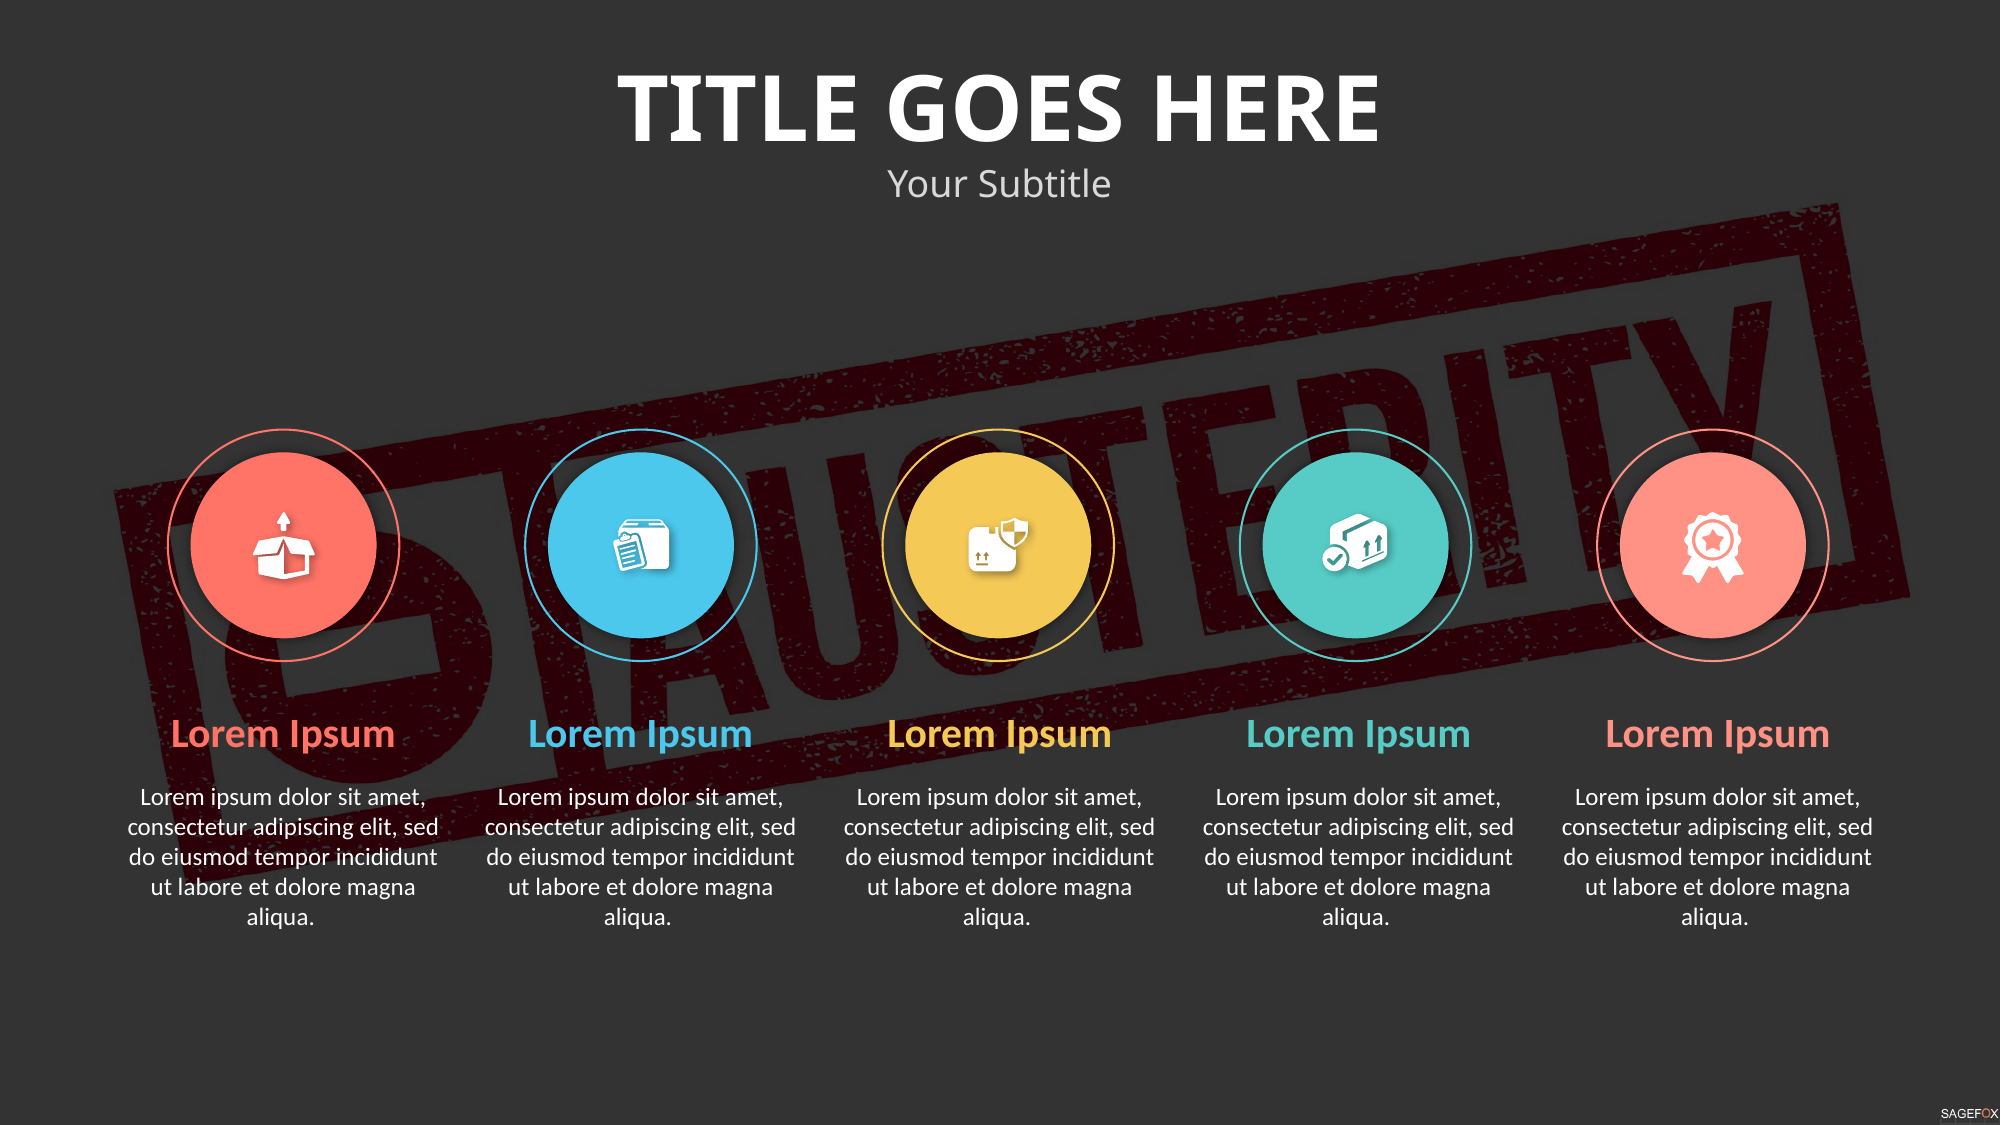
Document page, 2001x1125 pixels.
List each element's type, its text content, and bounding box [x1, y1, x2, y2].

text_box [882, 429, 1114, 662]
text_box Lorem Ipsum Lorem ipsum dolor sit amet, consectetur adipiscing elit, sed do eiusmod tempor incididunt ut labore et dolore magna aliqua. [1186, 698, 1532, 983]
picture [0, 0, 2001, 1125]
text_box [1239, 429, 1472, 662]
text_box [167, 429, 400, 662]
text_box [1597, 429, 1829, 662]
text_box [1681, 512, 1744, 584]
text_box Lorem Ipsum Lorem ipsum dolor sit amet, consectetur adipiscing elit, sed do eiusmod tempor incididunt ut labore et dolore magna aliqua. [827, 698, 1173, 983]
text_box Lorem Ipsum Lorem ipsum dolor sit amet, consectetur adipiscing elit, sed do eiusmod tempor incididunt ut labore et dolore magna aliqua. [1545, 698, 1891, 983]
text_box TITLE GOES HERE Your Subtitle [548, 42, 1452, 212]
text_box Lorem Ipsum Lorem ipsum dolor sit amet, consectetur adipiscing elit, sed do eiusmod tempor incididunt ut labore et dolore magna aliqua. [468, 698, 814, 983]
text_box Lorem Ipsum Lorem ipsum dolor sit amet, consectetur adipiscing elit, sed do eiusmod tempor incididunt ut labore et dolore magna aliqua. [111, 698, 457, 983]
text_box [525, 429, 757, 662]
